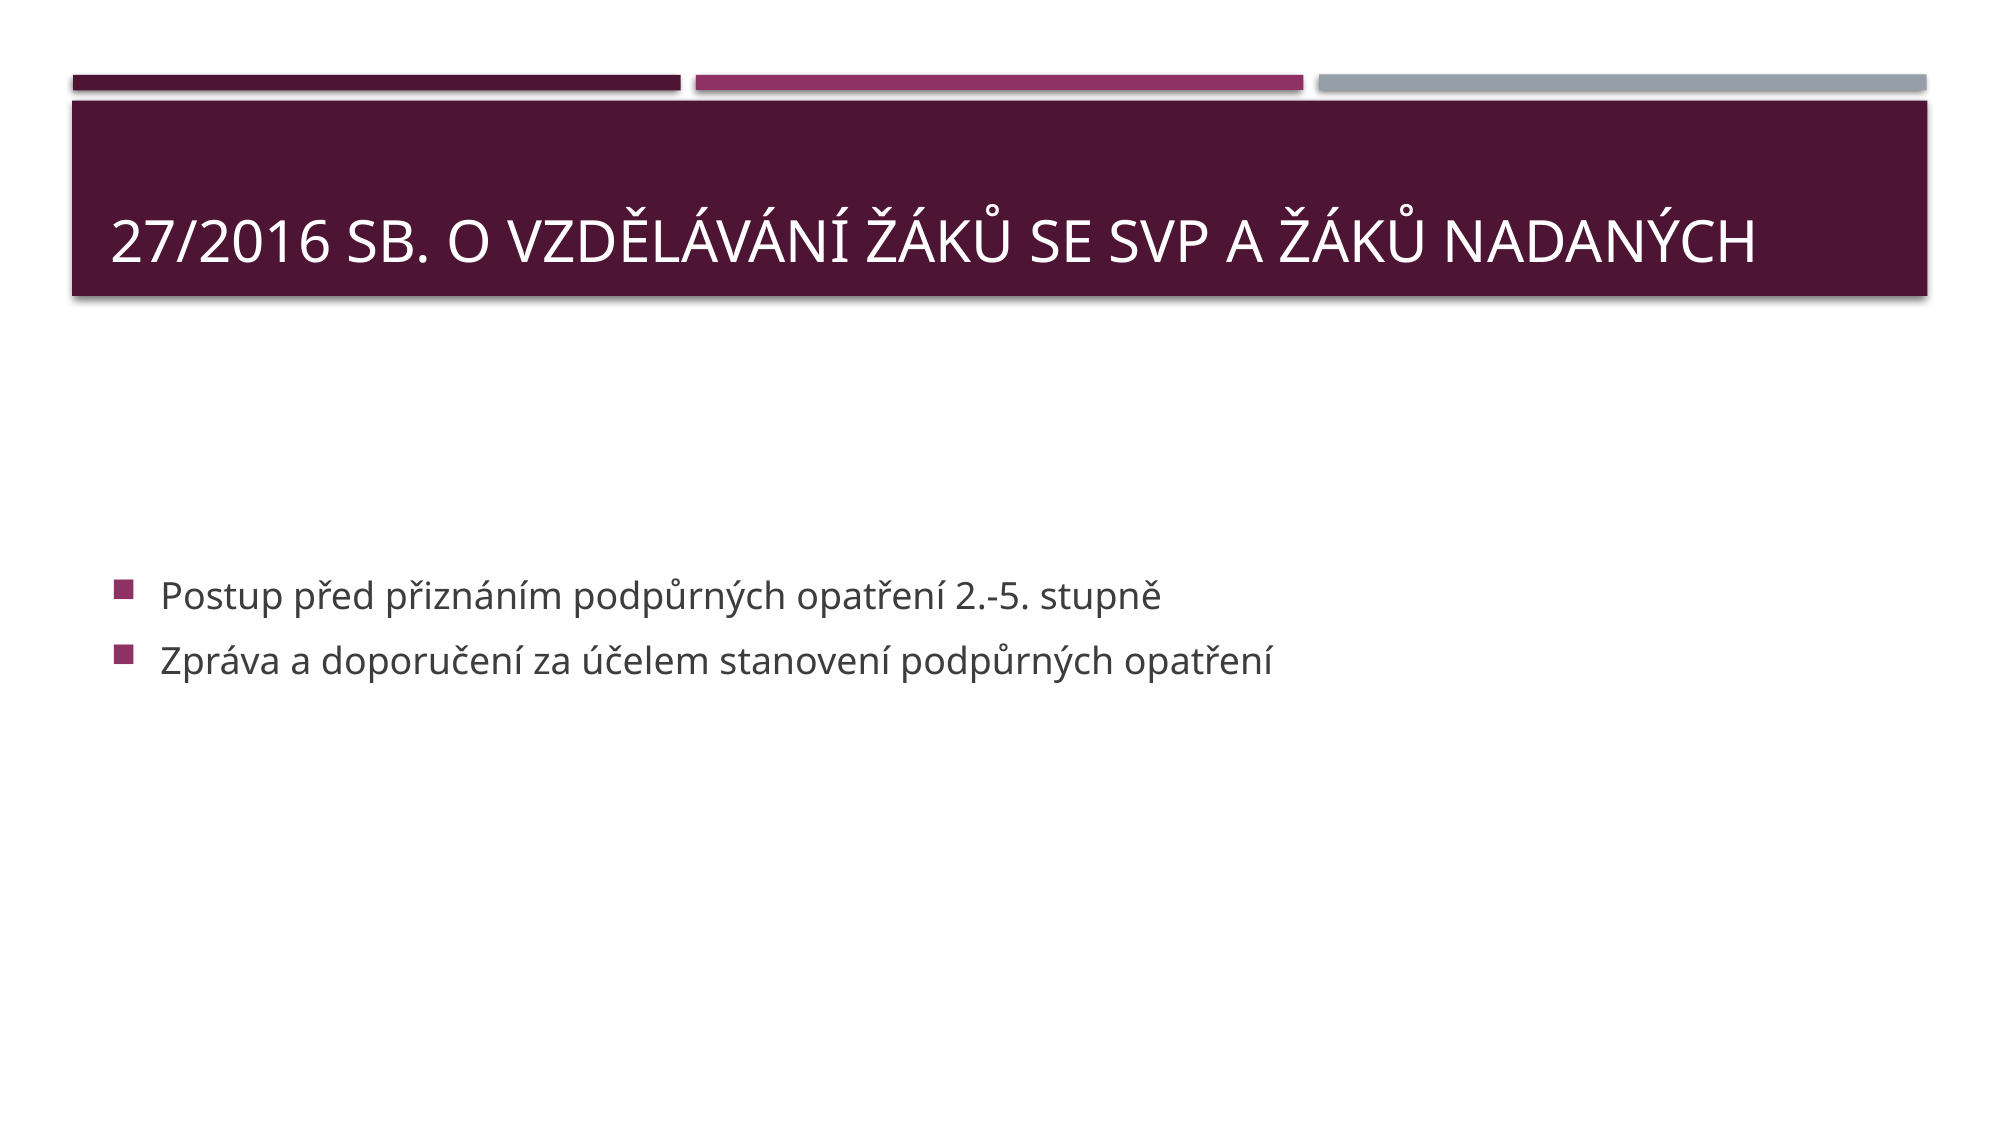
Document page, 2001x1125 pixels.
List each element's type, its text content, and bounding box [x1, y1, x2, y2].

title 27/2016 Sb. o vzdělávání žáků se SVP a žáků nadaných [95, 115, 1905, 282]
list Postup před přiznáním podpůrných opatření 2.-5. stupně Zpráva a doporučení za účelem stanovení podpůrných opatření [95, 357, 1905, 962]
